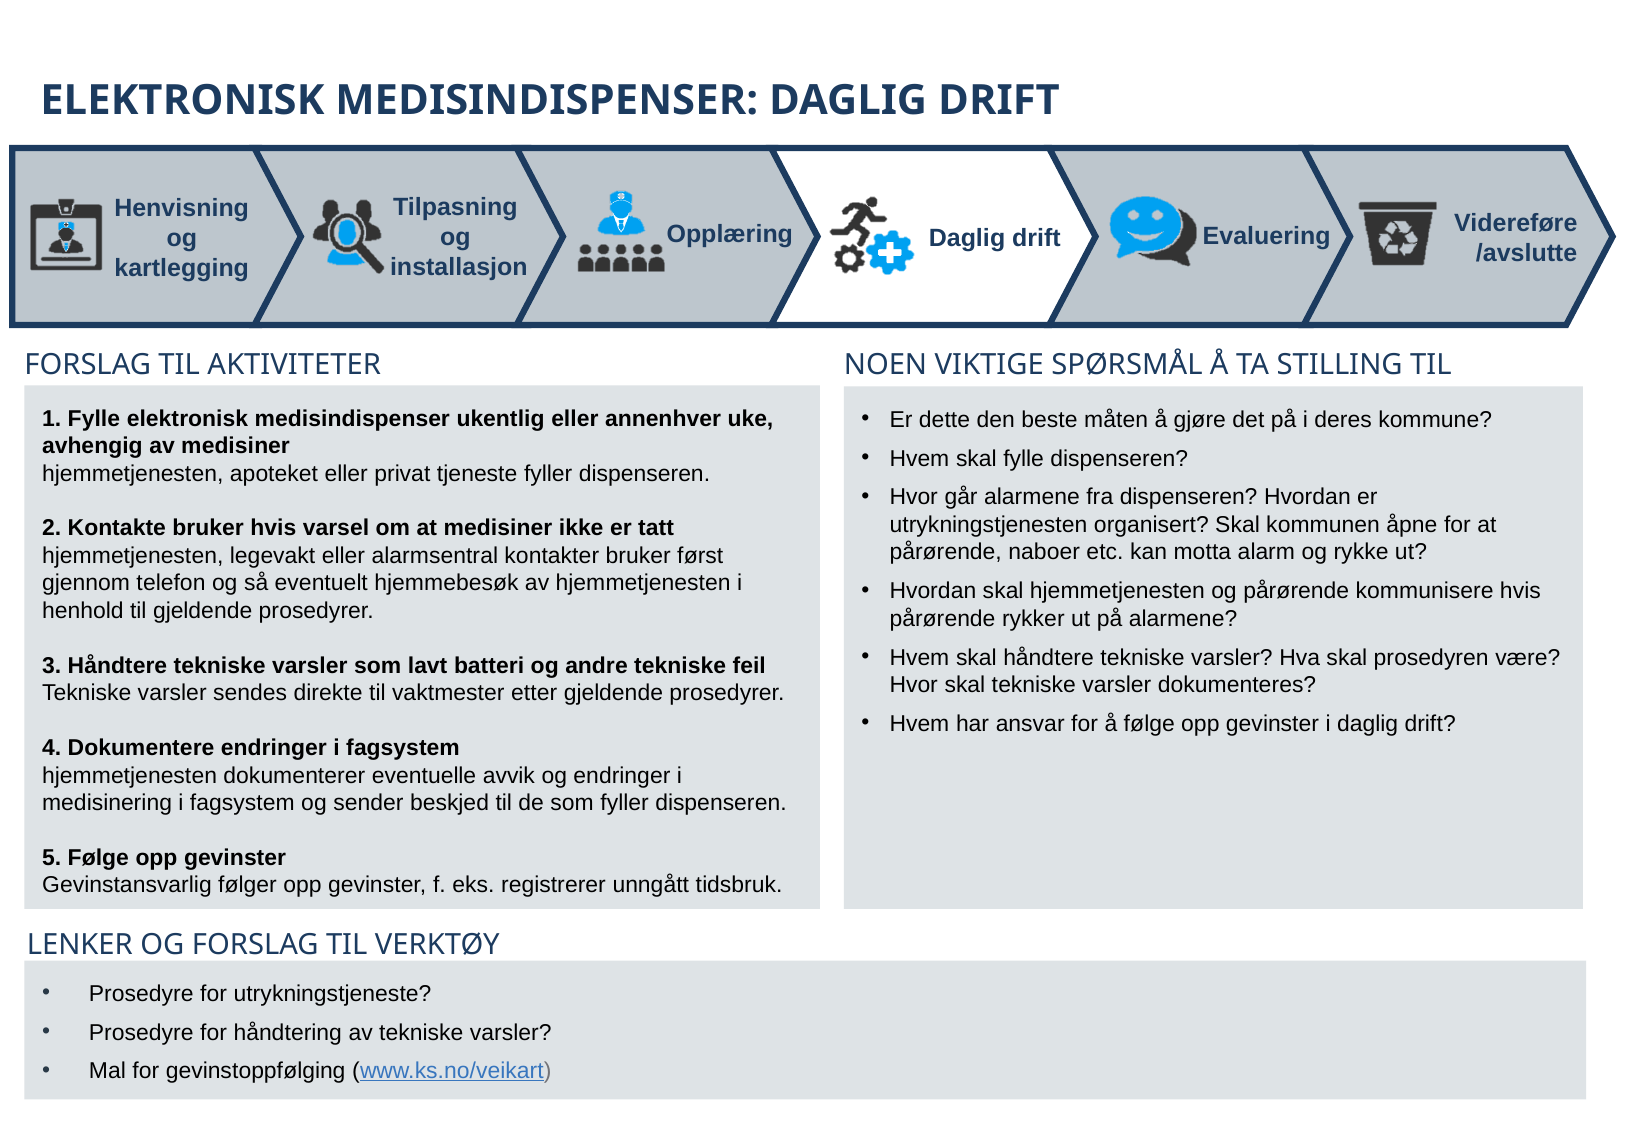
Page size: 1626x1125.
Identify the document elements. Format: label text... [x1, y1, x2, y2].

title ELEKTRONISK MEDISINDISPENSER: DAGLIG DRIFT [40, 0, 1587, 131]
text_box NOEN VIKTIGE SPØRSMÅL Å TA STILLING TIL [843, 345, 1488, 389]
text_box 1. Fylle elektronisk medisindispenser ukentlig eller annenhver uke, avhengig av medisiner hjemmetjenesten, apoteket eller privat tjeneste fyller dispenseren. 2. Kontakte bruker hvis varsel om at medisiner ikke er tatt hjemmetjenesten, legevakt eller alarmsentral kontakter bruker først gjennom telefon og så eventuelt hjemmebesøk av hjemmetjenesten i henhold til gjeldende prosedyrer. 3. Håndtere tekniske varsler som lavt batteri og andre tekniske feil Tekniske varsler sendes direkte til vaktmester etter gjeldende prosedyrer. 4. Dokumentere endringer i fagsystem hjemmetjenesten dokumenterer eventuelle avvik og endringer i medisinering i fagsystem og sender beskjed til de som fyller dispenseren. 5. Følge opp gevinster Gevinstansvarlig følger opp gevinster, f. eks. registrerer unngått tidsbruk. [24, 385, 820, 909]
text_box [11, 147, 1613, 326]
text_box Er dette den beste måten å gjøre det på i deres kommune? Hvem skal fylle dispenseren? Hvor går alarmene fra dispenseren? Hvordan er utrykningstjenesten organisert? Skal kommunen åpne for at pårørende, naboer etc. kan motta alarm og rykke ut? Hvordan skal hjemmetjenesten og pårørende kommunisere hvis pårørende rykker ut på alarmene? Hvem skal håndtere tekniske varsler? Hva skal prosedyren være? Hvor skal tekniske varsler dokumenteres? Hvem har ansvar for å følge opp gevinster i daglig drift? [843, 386, 1583, 909]
text_box Prosedyre for utrykningstjeneste? Prosedyre for håndtering av tekniske varsler? Mal for gevinstoppfølging (www.ks.no/veikart) [24, 960, 1587, 1100]
text_box LENKER OG FORSLAG TIL VERKTØY [26, 925, 364, 969]
text_box FORSLAG TIL AKTIVITETER [24, 345, 361, 389]
